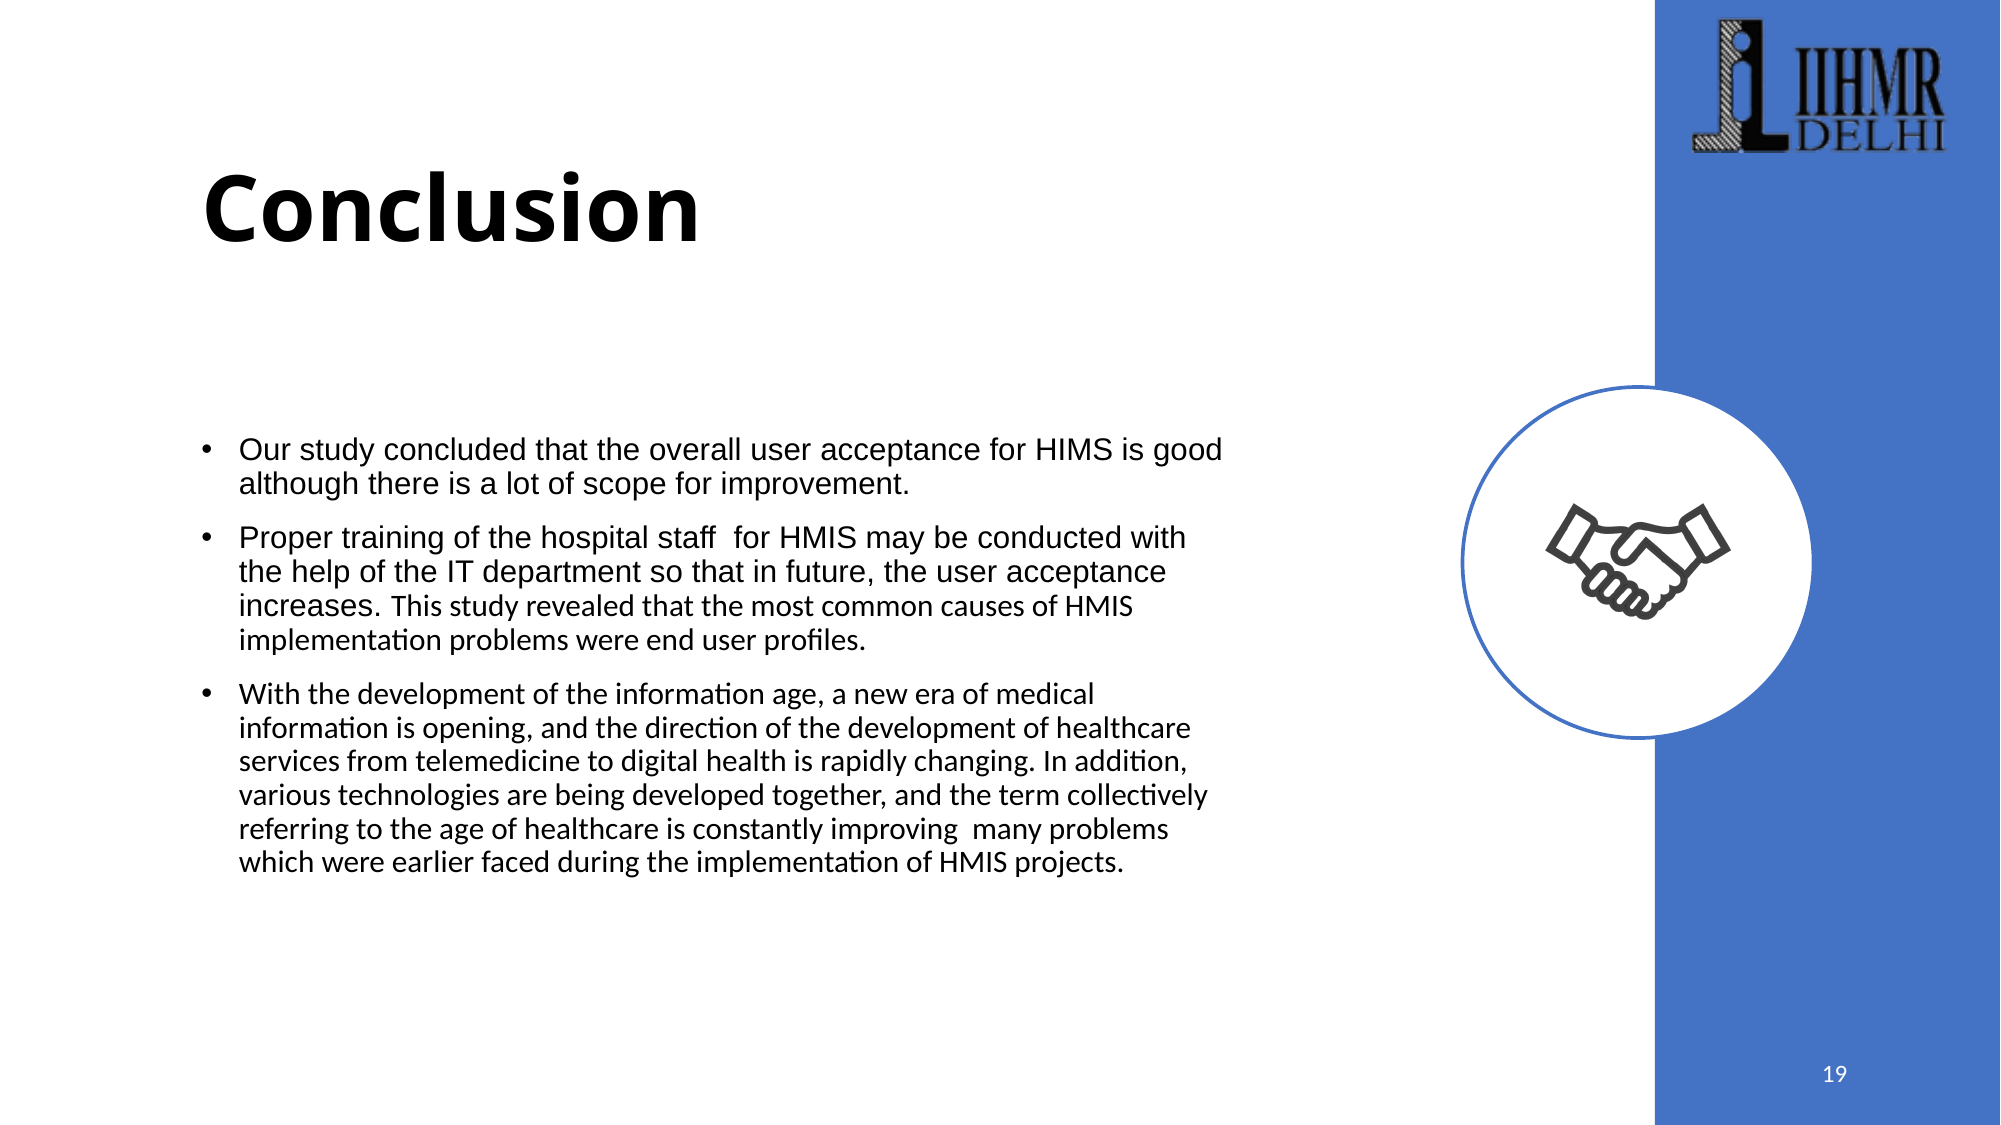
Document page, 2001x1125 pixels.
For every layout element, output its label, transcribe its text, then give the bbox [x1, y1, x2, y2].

slide_number 19 [1696, 1042, 1863, 1103]
text_box [1461, 385, 1815, 740]
picture [1544, 468, 1732, 657]
list Our study concluded that the overall user acceptance for HIMS is good although there is a lot of scope for improvement. Proper training of the hospital staff for HMIS may be conducted with the help of the IT department so that in future, the user acceptance increases. This study revealed that the most common causes of HMIS implementation problems were end user profiles. With the development of the information age, a new era of medical information is opening, and the direction of the development of healthcare services from telemedicine to digital health is rapidly changing. In addition, various technologies are being developed together, and the term collectively referring to the age of healthcare is constantly improving many problems which were earlier faced during the implementation of HMIS projects. [186, 373, 1248, 940]
picture [1692, 16, 1963, 153]
text_box [1654, 0, 2000, 1125]
title Conclusion [186, 102, 1413, 321]
